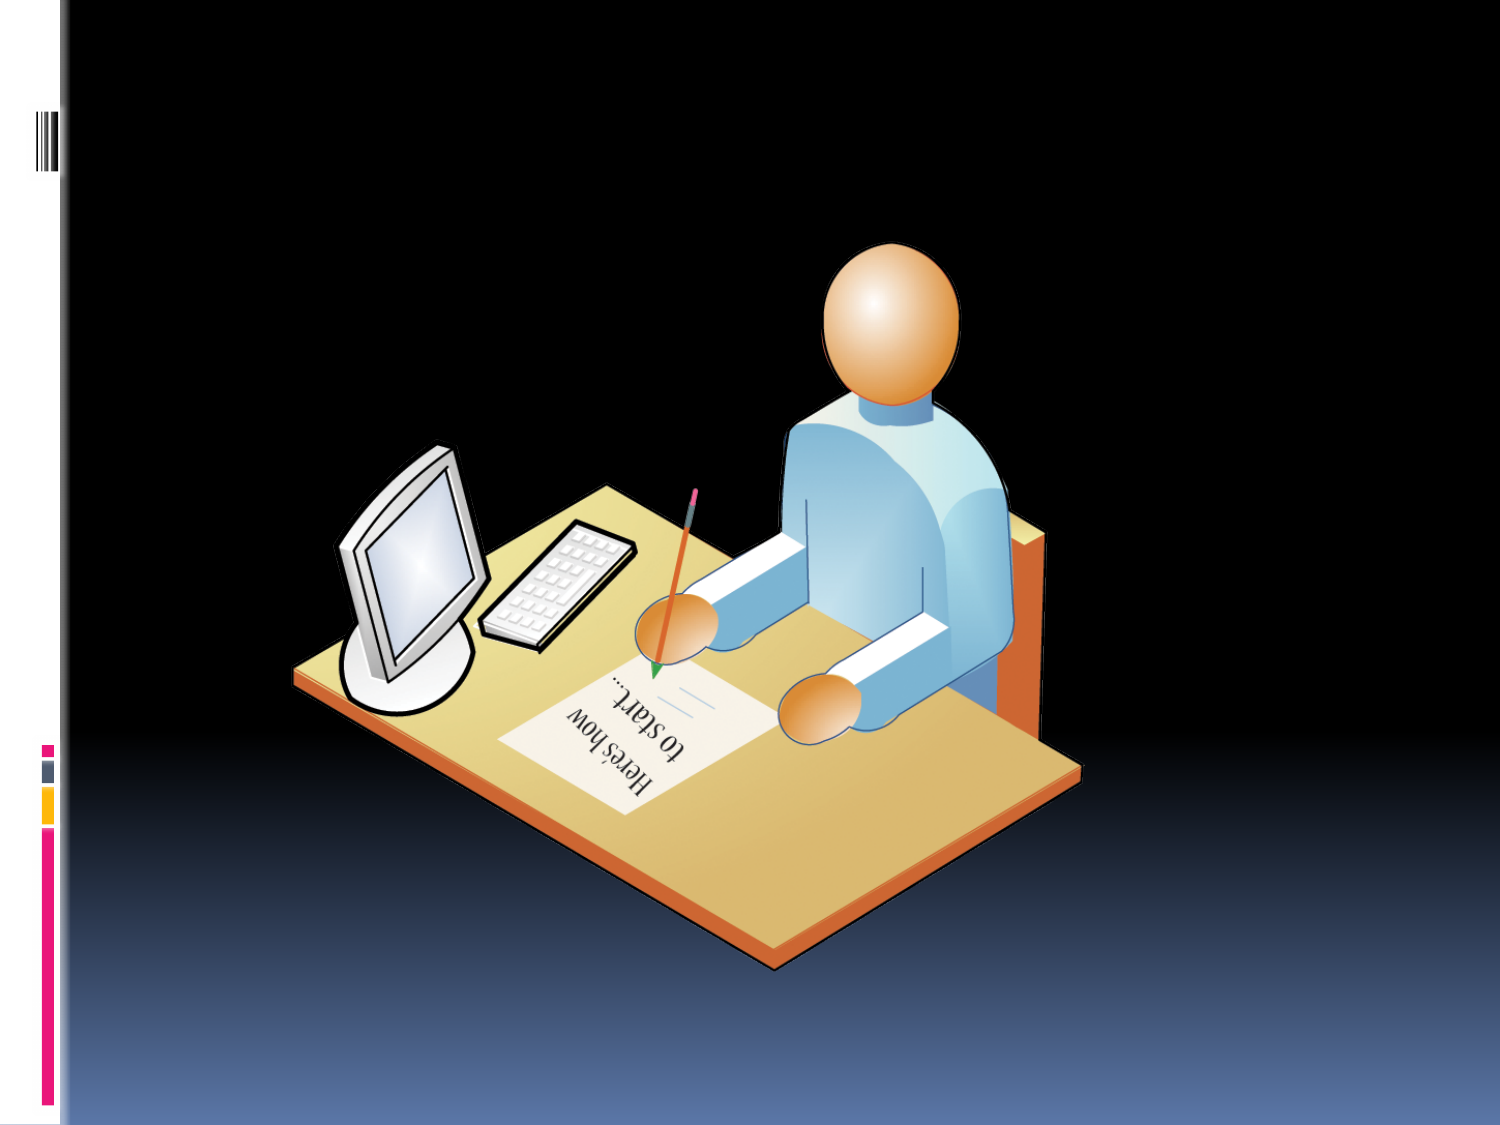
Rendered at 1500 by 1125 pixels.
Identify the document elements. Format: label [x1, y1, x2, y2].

picture [287, 237, 1088, 976]
